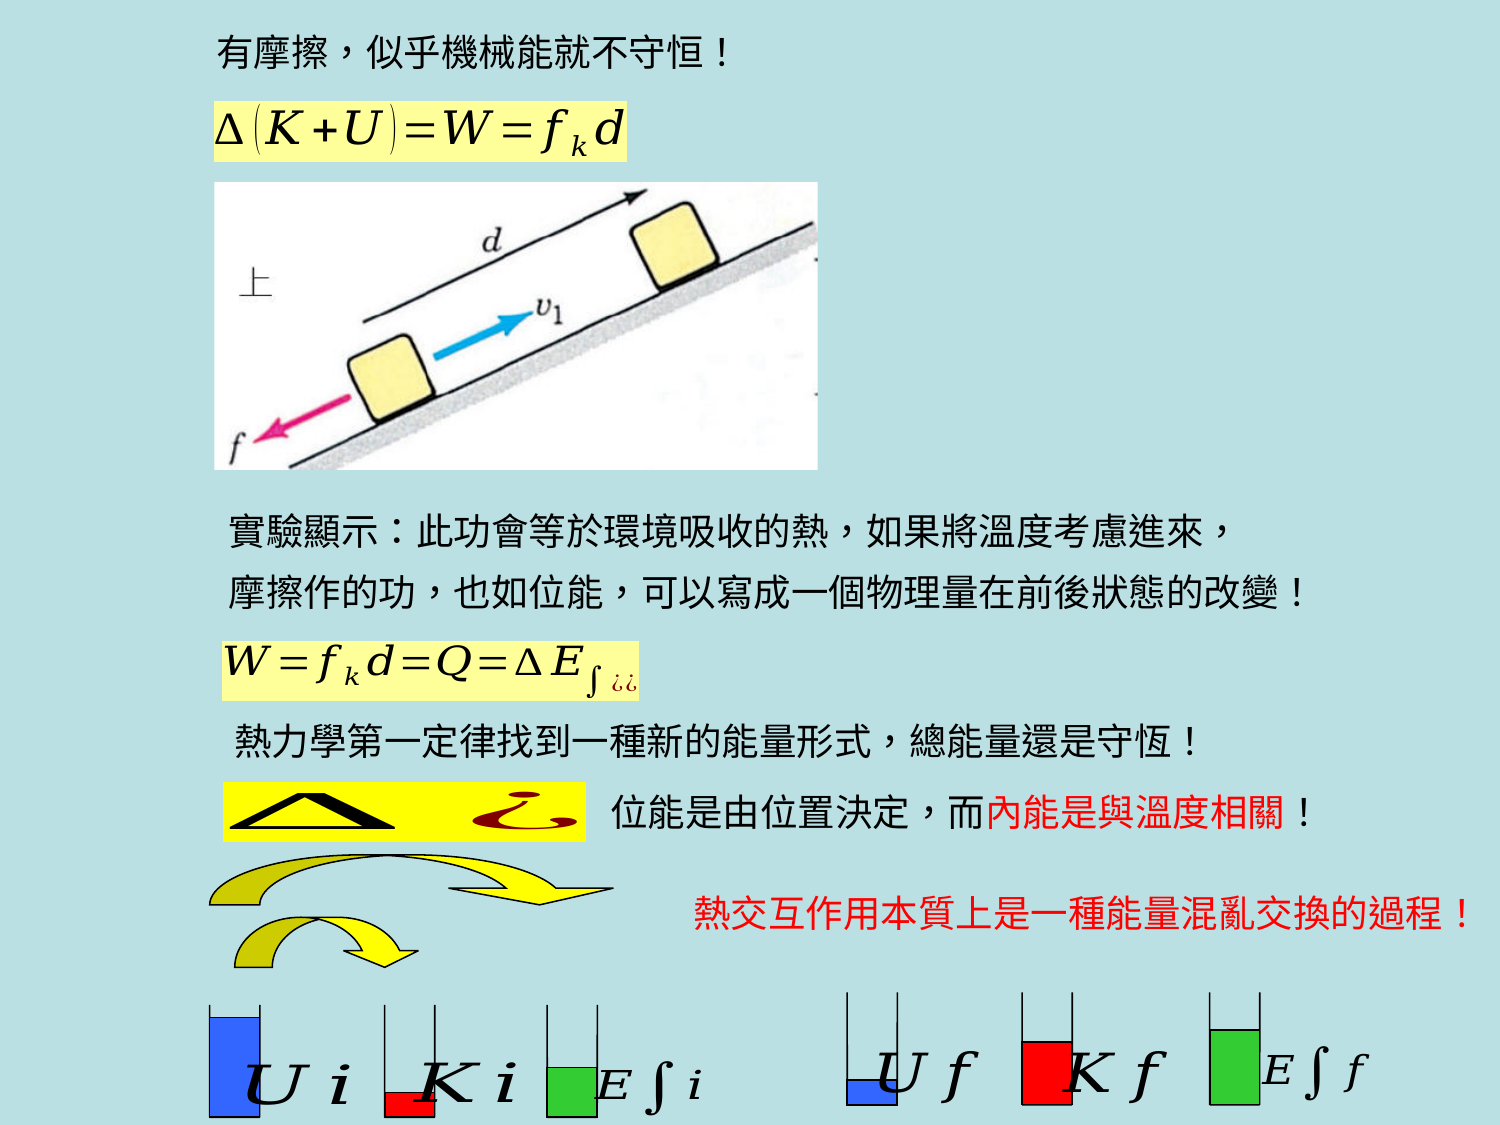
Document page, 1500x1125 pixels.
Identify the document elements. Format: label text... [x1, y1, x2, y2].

text_box 位能是由位置決定，而內能是與溫度相關！ [595, 781, 1338, 842]
text_box [384, 1092, 435, 1118]
text_box [547, 1067, 598, 1118]
text_box 實驗顯示：此功會等於環境吸收的熱，如果將溫度考慮進來， [214, 500, 1340, 561]
text_box [1209, 1029, 1260, 1105]
text_box [1022, 1042, 1073, 1105]
text_box [234, 917, 419, 968]
text_box 摩擦作的功，也如位能，可以寫成一個物理量在前後狀態的改變！ [214, 561, 1328, 621]
text_box [209, 1017, 260, 1118]
text_box [209, 854, 614, 905]
picture [214, 181, 819, 470]
text_box 熱交互作用本質上是一種能量混亂交換的過程！ [678, 882, 1500, 943]
text_box 熱力學第一定律找到一種新的能量形式，總能量還是守恆！ [219, 710, 1333, 770]
text_box 有摩擦，似乎機械能就不守恒！ [201, 21, 852, 82]
text_box [847, 1079, 898, 1105]
